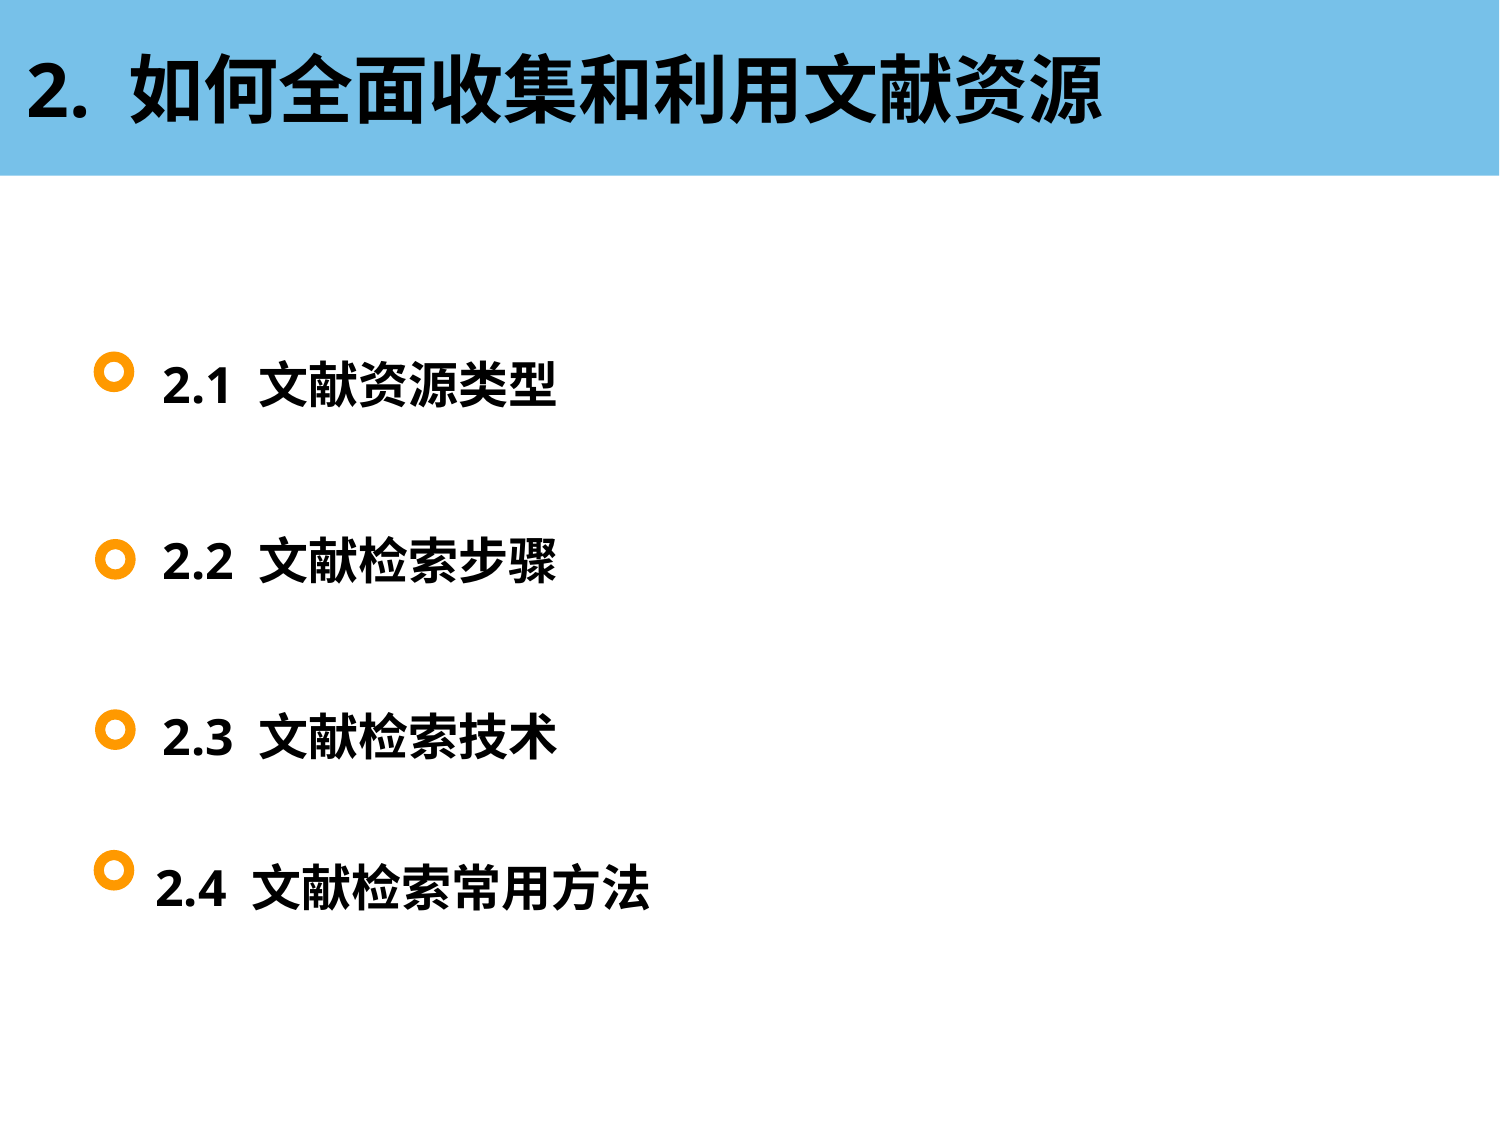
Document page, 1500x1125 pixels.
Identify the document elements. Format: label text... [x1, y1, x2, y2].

text_box 2.3 文献检索技术 [147, 667, 1418, 773]
text_box [95, 538, 136, 580]
text_box 2. 如何全面收集和利用文献资源 [11, 35, 1489, 140]
text_box [0, 0, 1500, 176]
text_box [93, 351, 135, 393]
text_box 2.2 文献检索步骤 [147, 492, 1418, 597]
text_box 2.1 文献资源类型 [147, 316, 1418, 422]
text_box 2.4 文献检索常用方法 [140, 818, 1411, 924]
text_box [95, 709, 136, 750]
text_box [93, 849, 135, 891]
